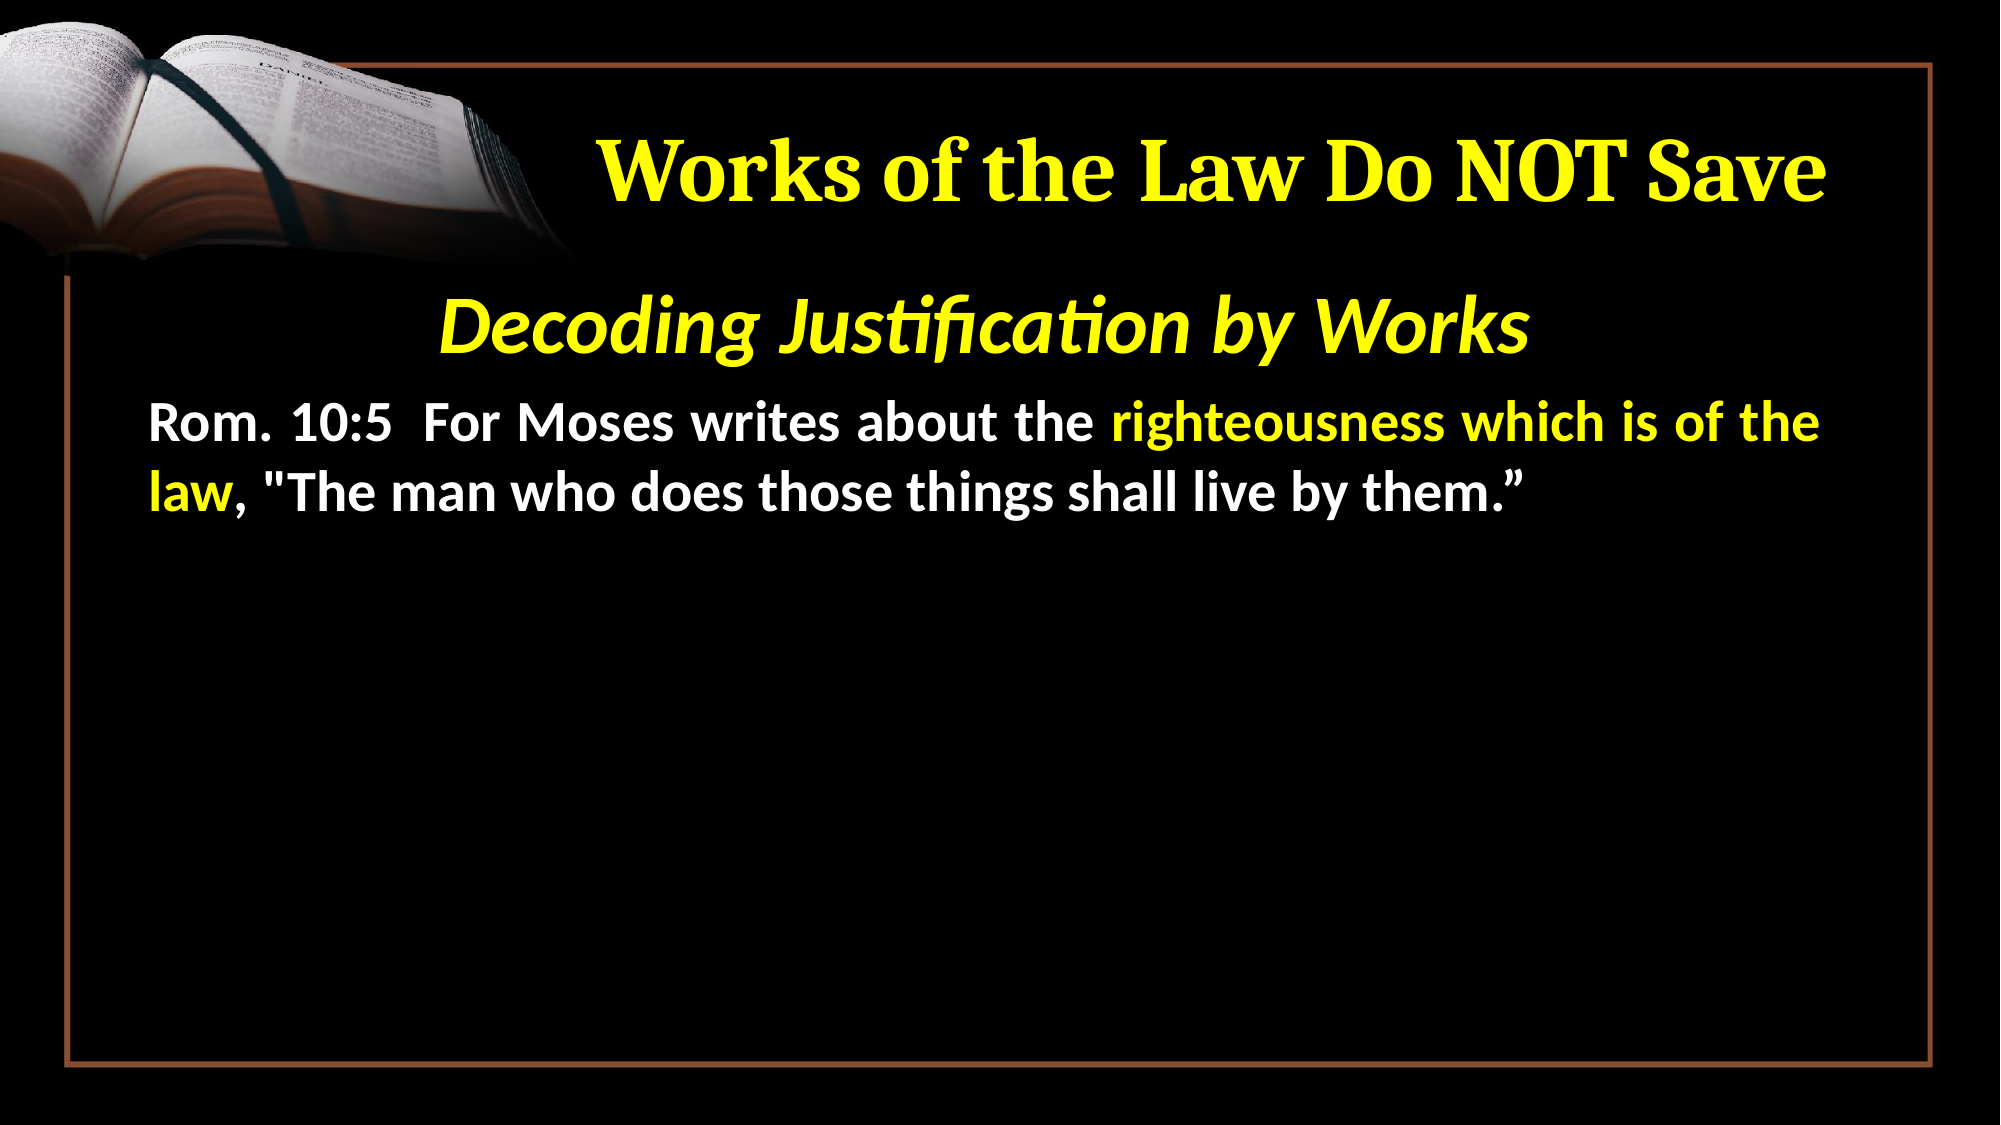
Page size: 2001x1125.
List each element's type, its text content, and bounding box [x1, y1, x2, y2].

text_box Decoding Justification by Works Rom. 10:5 For Moses writes about the righteousness which is of the law, "The man who does those things shall live by them.” [133, 262, 1836, 656]
title Works of the Law Do NOT Save [488, 50, 1940, 294]
picture [0, 0, 2000, 1125]
